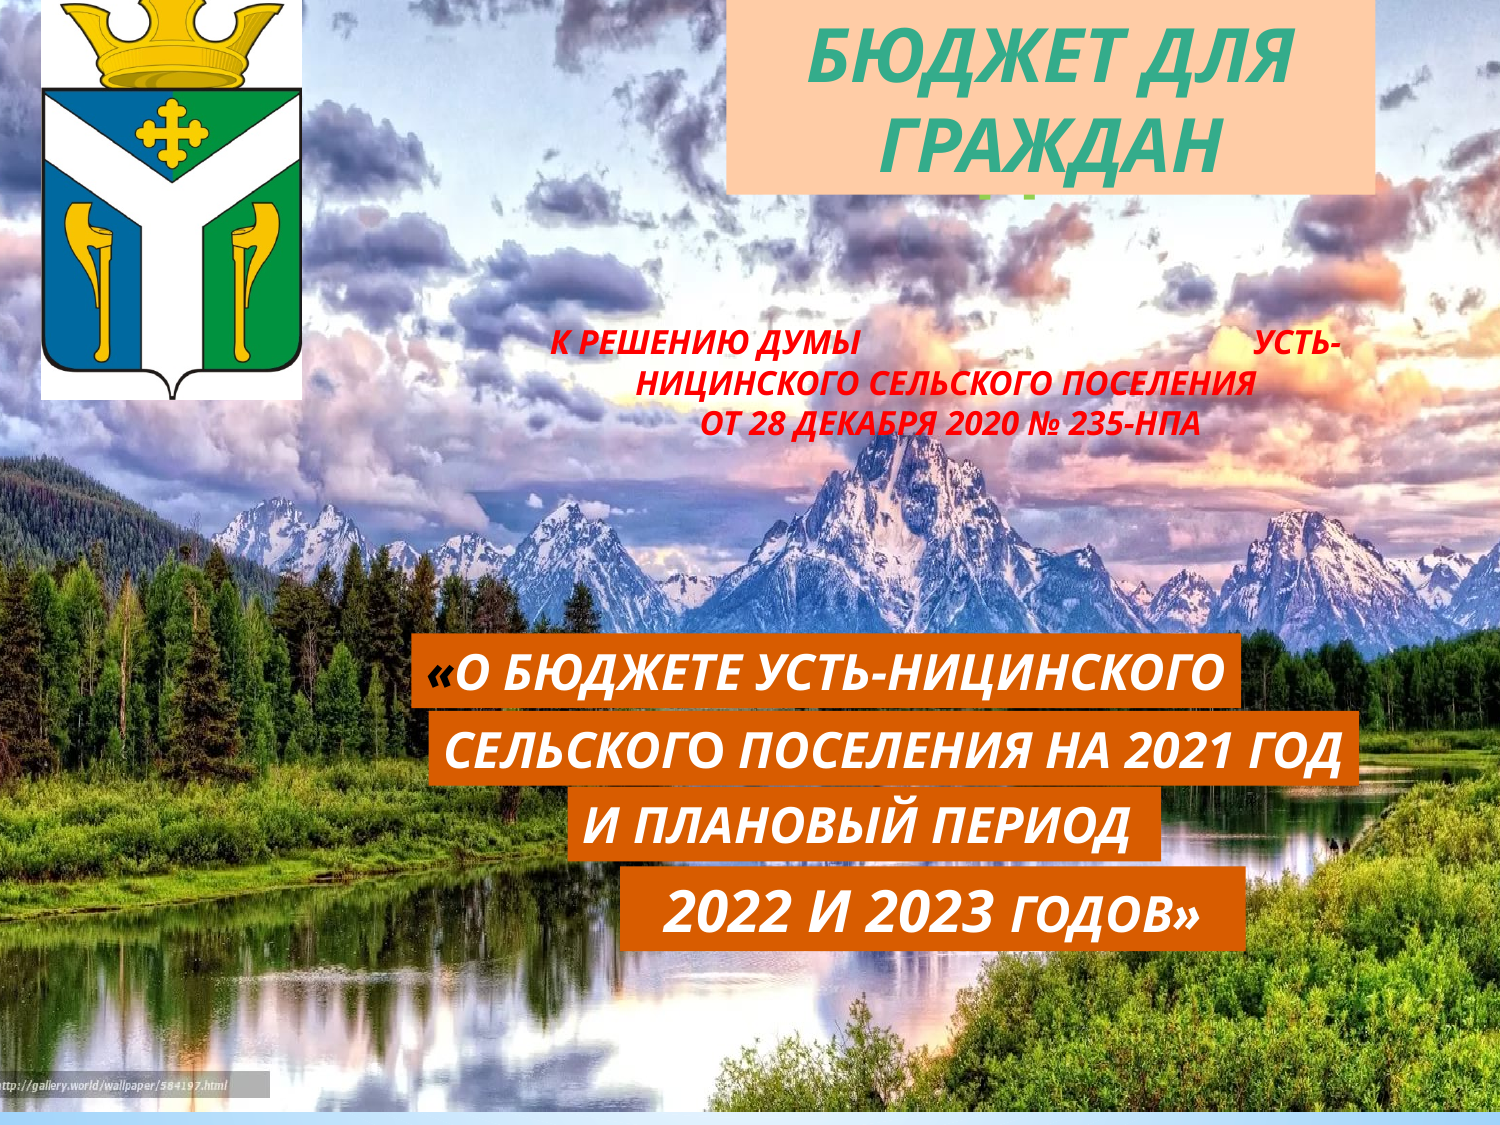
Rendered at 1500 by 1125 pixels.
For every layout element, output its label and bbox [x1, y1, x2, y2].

picture [40, 0, 302, 400]
list [0, 0, 1500, 1112]
